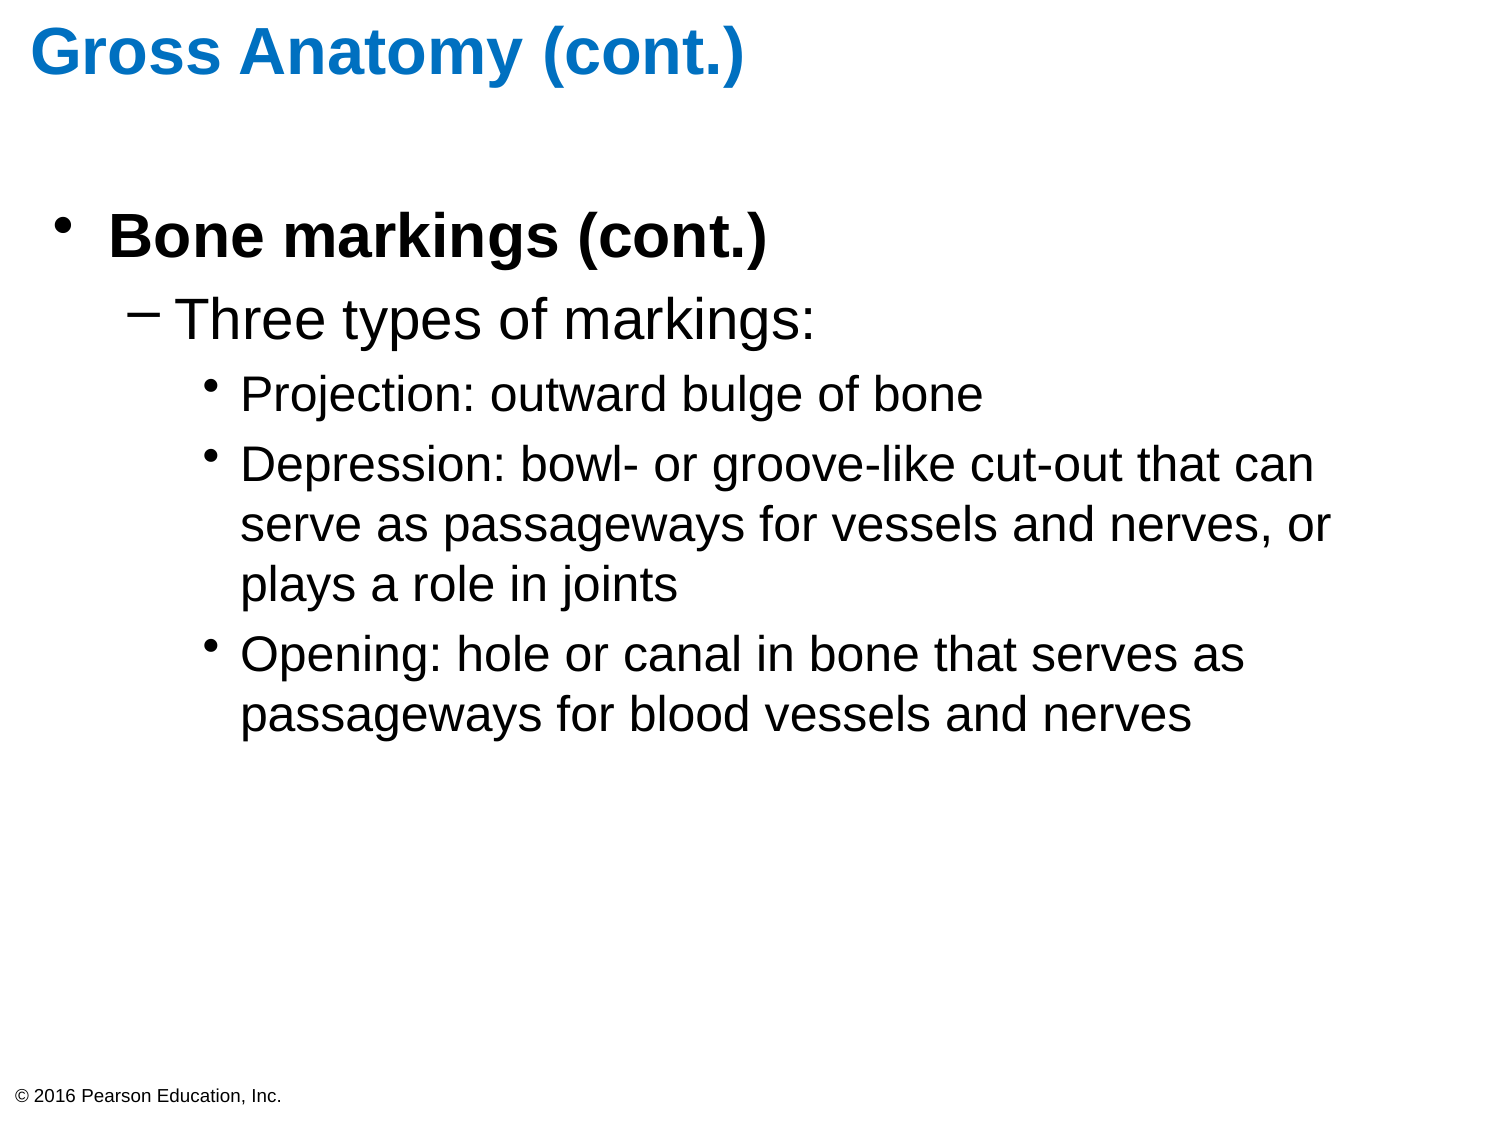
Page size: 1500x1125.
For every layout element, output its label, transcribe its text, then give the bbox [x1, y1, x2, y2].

footer © 2016 Pearson Education, Inc. [0, 1065, 507, 1125]
list Bone markings (cont.) Three types of markings: Projection: outward bulge of bone Depression: bowl- or groove-like cut-out that can serve as passageways for vessels and nerves, or plays a role in joints Opening: hole or canal in bone that serves as passageways for blood vessels and nerves [37, 187, 1463, 1066]
title Gross Anatomy (cont.) [0, 0, 1500, 96]
